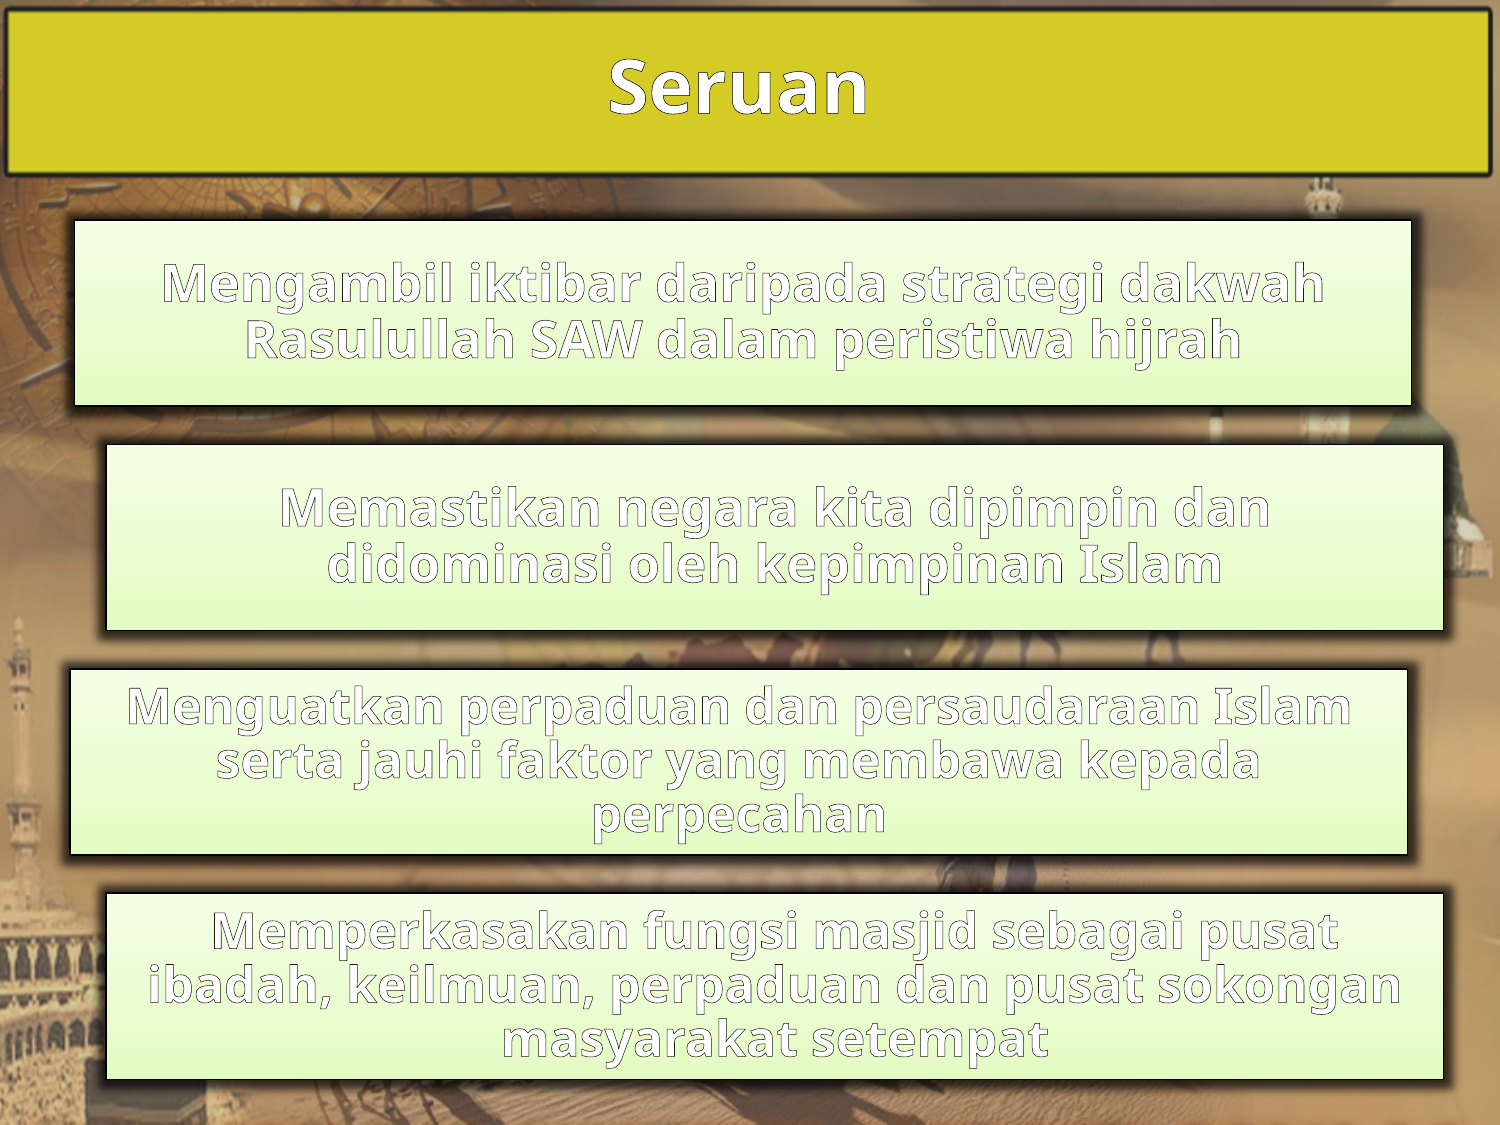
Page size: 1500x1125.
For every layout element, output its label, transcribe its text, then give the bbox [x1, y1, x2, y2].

picture [0, 0, 1500, 1125]
text_box Memastikan negara kita dipimpin dan didominasi oleh kepimpinan Islam [105, 444, 1444, 631]
text_box Seruan [30, 30, 1448, 136]
text_box Memperkasakan fungsi masjid sebagai pusat ibadah, keilmuan, perpaduan dan pusat sokongan masyarakat setempat [105, 892, 1444, 1080]
text_box Menguatkan perpaduan dan persaudaraan Islam serta jauhi faktor yang membawa kepada perpecahan [69, 668, 1408, 856]
text_box Mengambil iktibar daripada strategi dakwah Rasulullah SAW dalam peristiwa hijrah [74, 219, 1412, 407]
